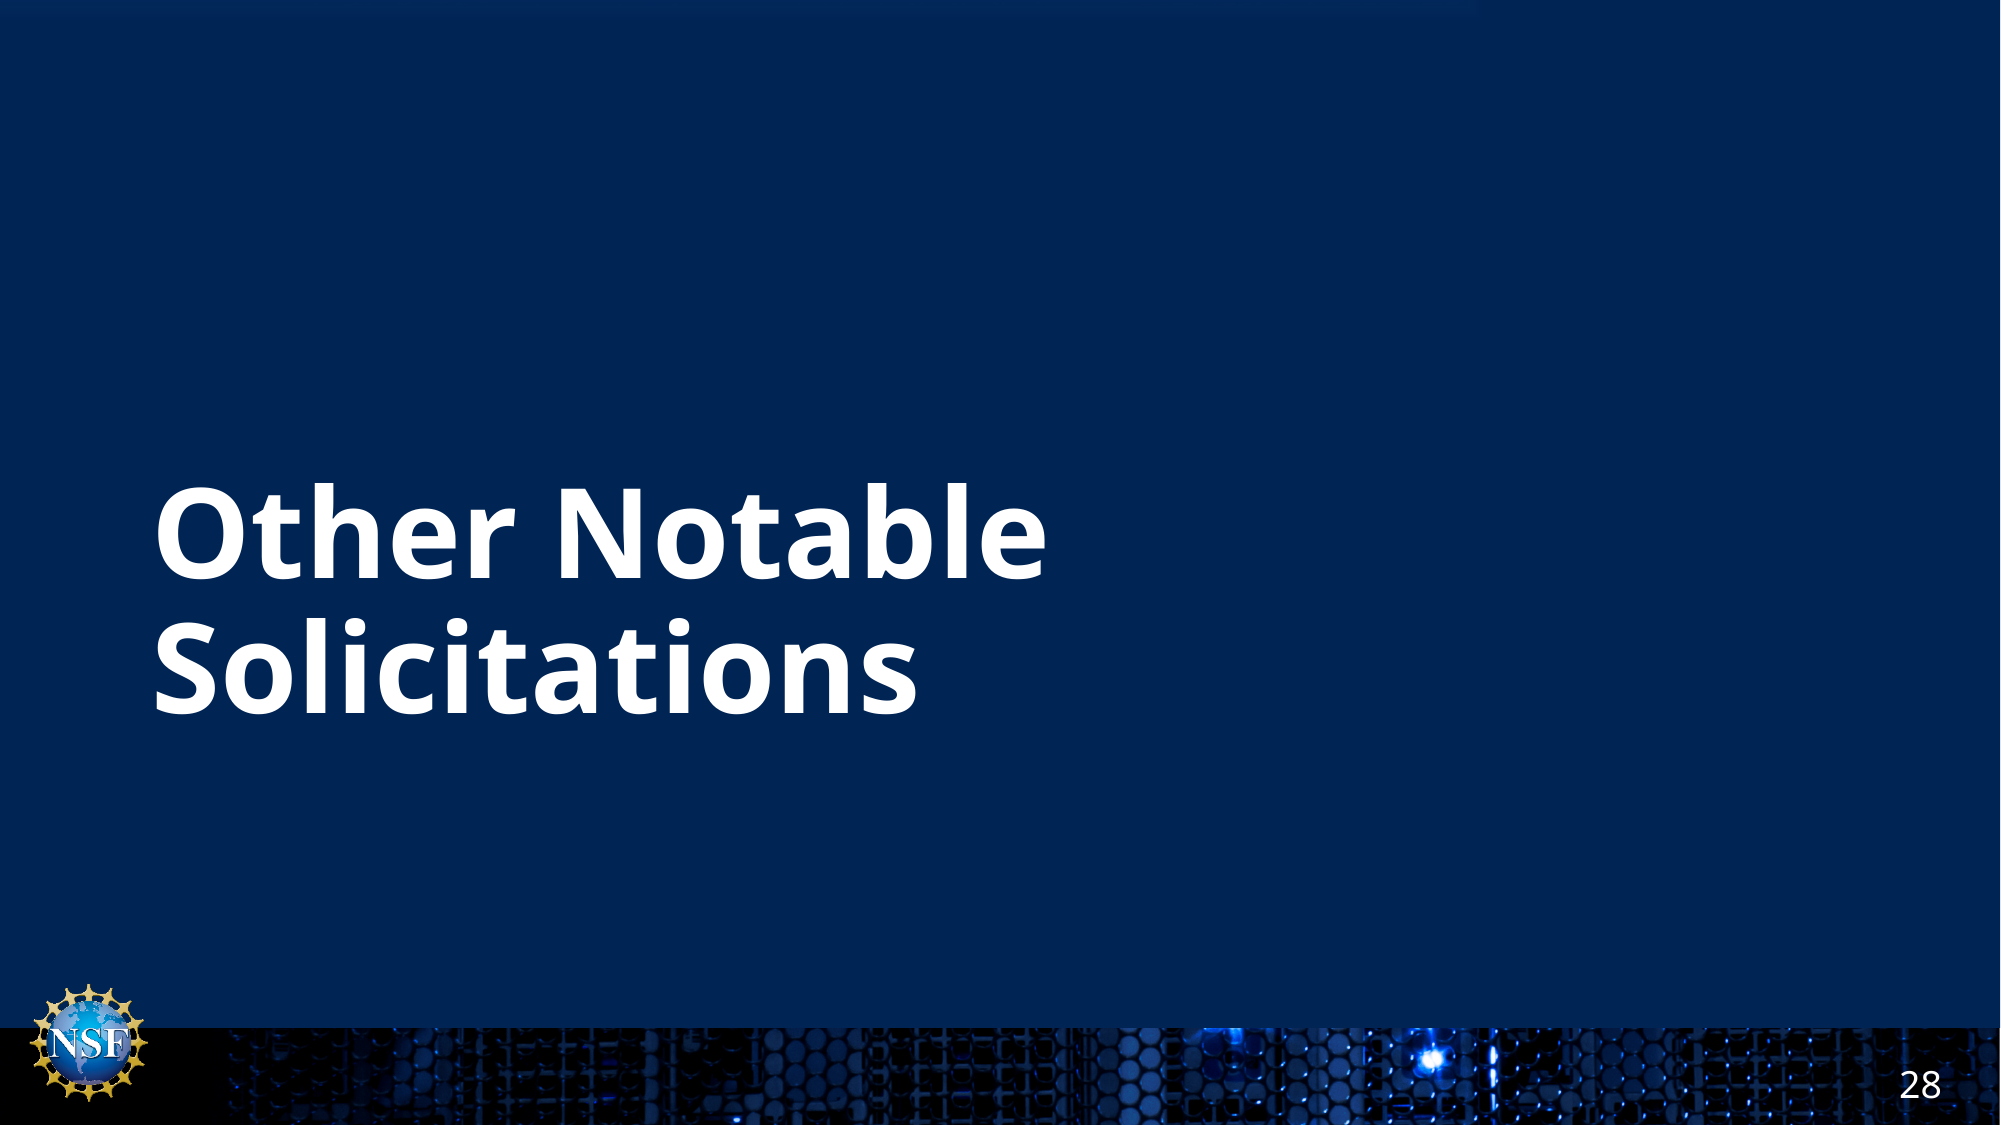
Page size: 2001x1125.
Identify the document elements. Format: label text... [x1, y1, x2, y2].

picture [0, 981, 2000, 1125]
title Other Notable Solicitations [136, 280, 1862, 749]
slide_number 28 [1506, 1053, 1957, 1114]
